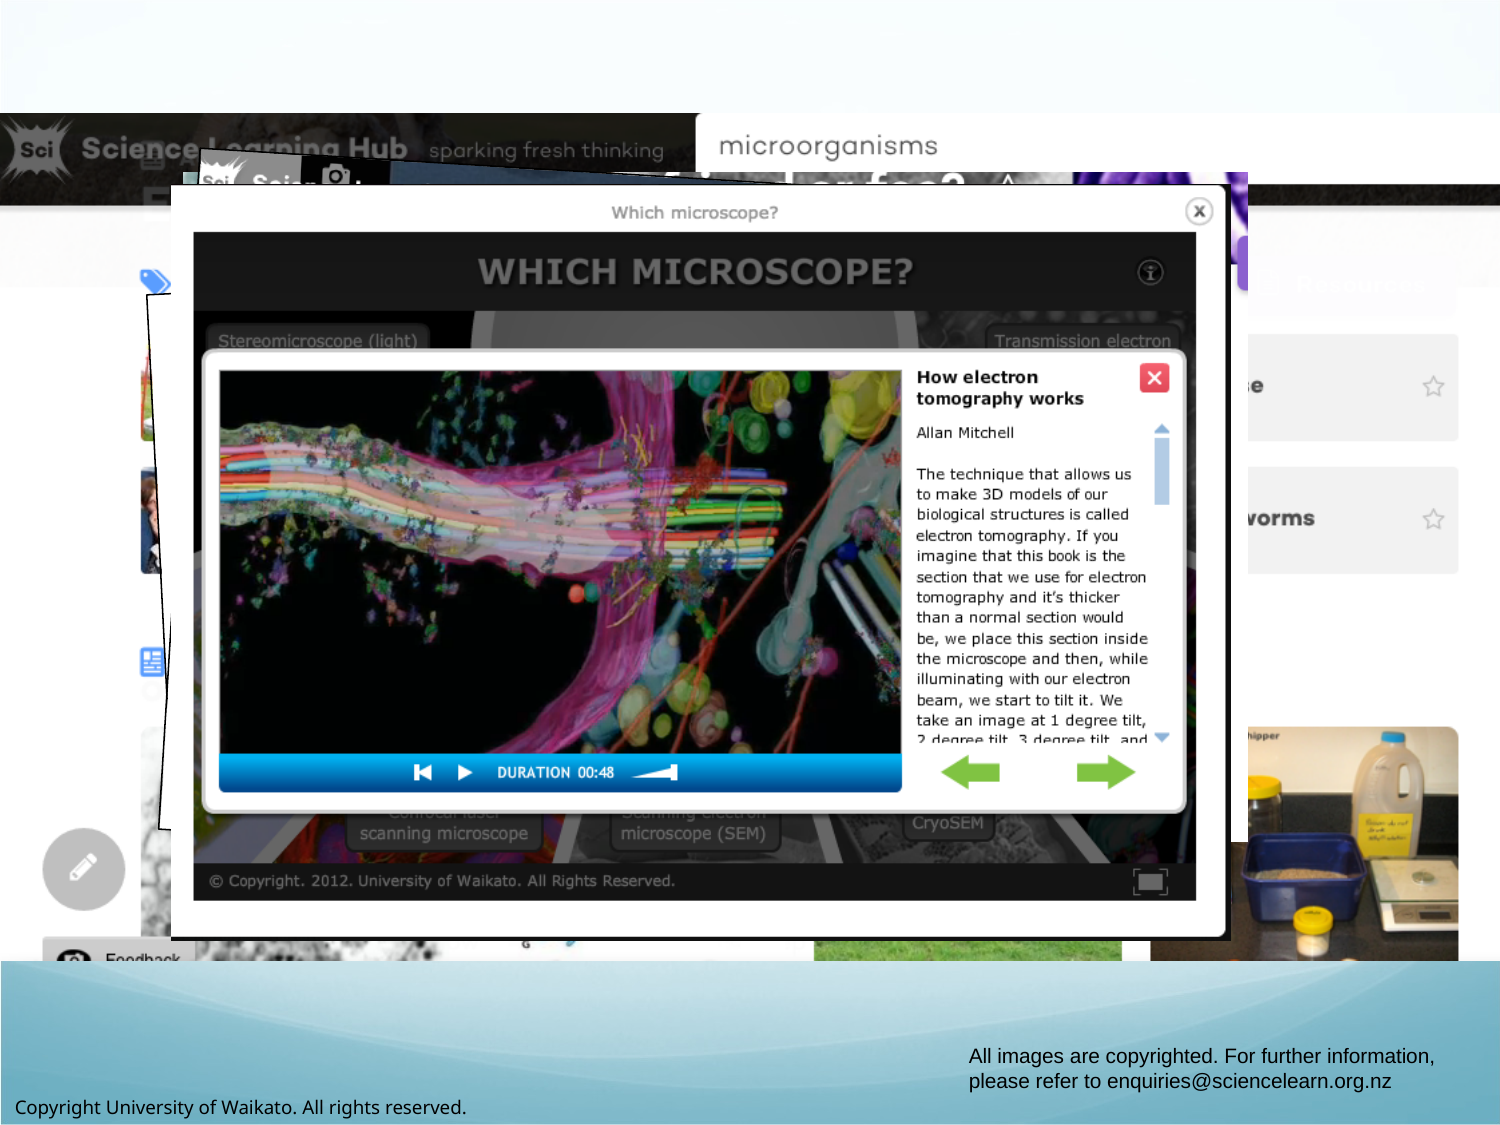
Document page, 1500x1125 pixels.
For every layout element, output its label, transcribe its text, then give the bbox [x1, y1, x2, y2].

picture [0, 0, 1500, 1125]
text_box Copyright University of Waikato. All rights reserved. [0, 1088, 526, 1125]
text_box All images are copyrighted. For further information, please refer to enquiries@sciencelearn.org.nz [954, 1034, 1463, 1100]
